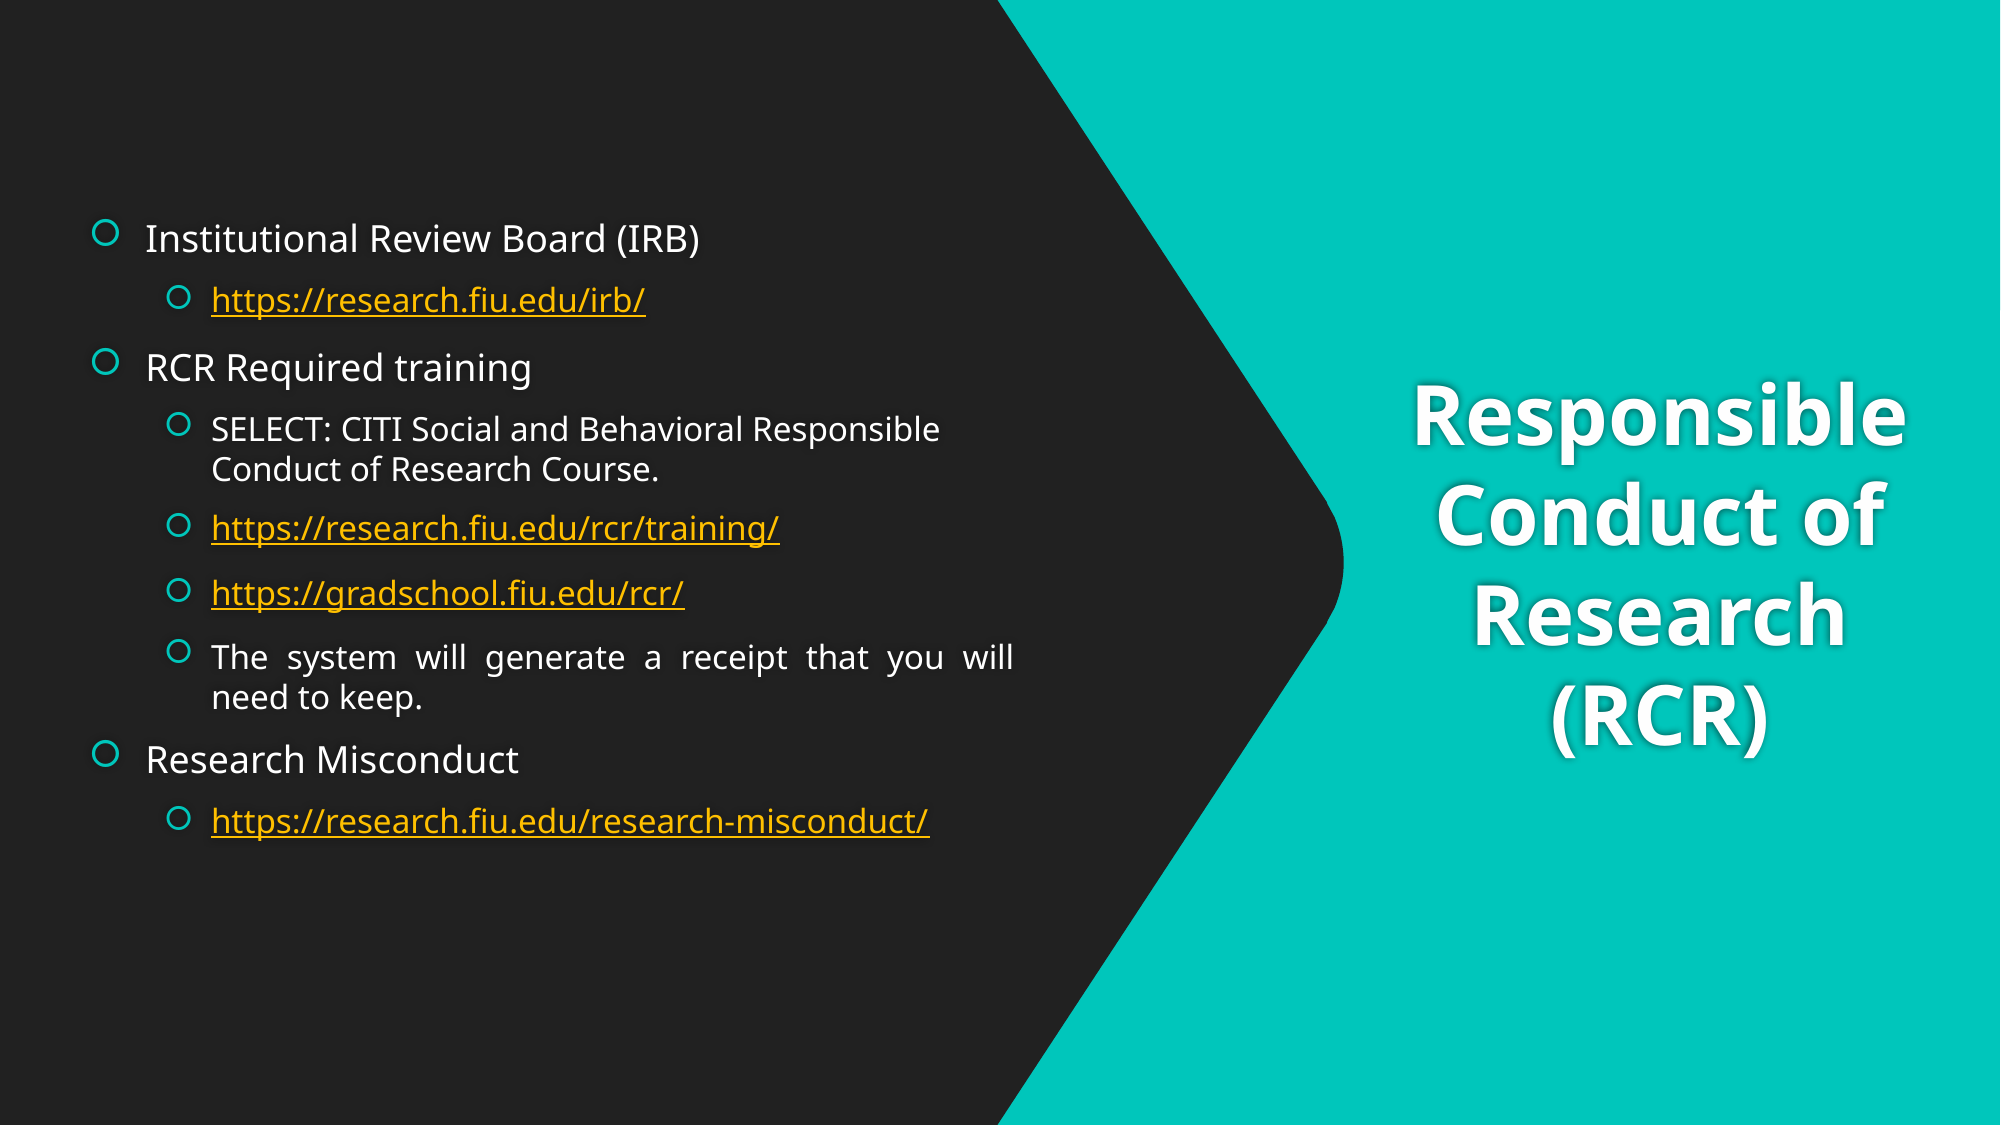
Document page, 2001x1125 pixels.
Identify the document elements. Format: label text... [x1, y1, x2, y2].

list Institutional Review Board (IRB) https://research.fiu.edu/irb/ RCR Required training SELECT: CITI Social and Behavioral Responsible Conduct of Research Course. https://research.fiu.edu/rcr/training/ https://gradschool.fiu.edu/rcr/ The system will generate a receipt that you will need to keep. Research Misconduct https://research.fiu.edu/research-misconduct/ [74, 160, 1031, 965]
text_box [999, 0, 2000, 1125]
text_box [0, 0, 1345, 1125]
title Responsible Conduct of Research (RCR) [1383, 213, 1937, 912]
